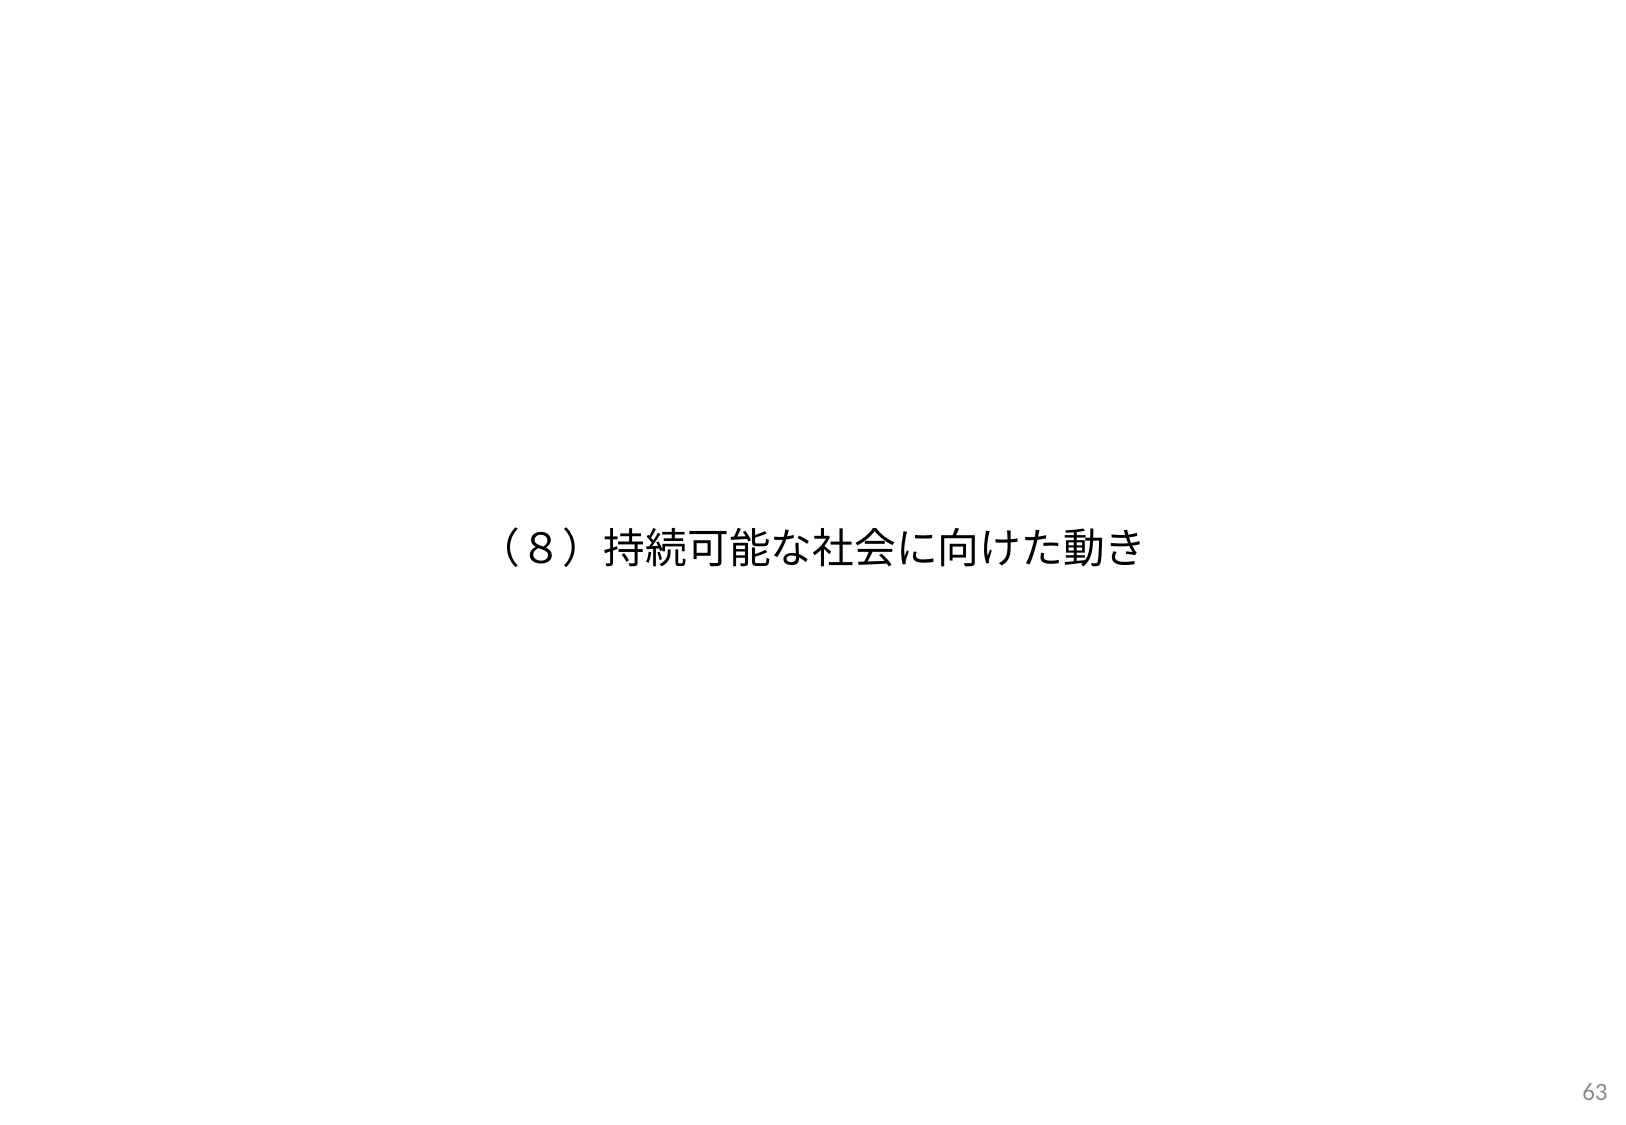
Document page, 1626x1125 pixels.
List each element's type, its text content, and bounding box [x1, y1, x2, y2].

text_box （８）持続可能な社会に向けた動き [463, 514, 1162, 579]
text_box 62 [1541, 1060, 1623, 1121]
